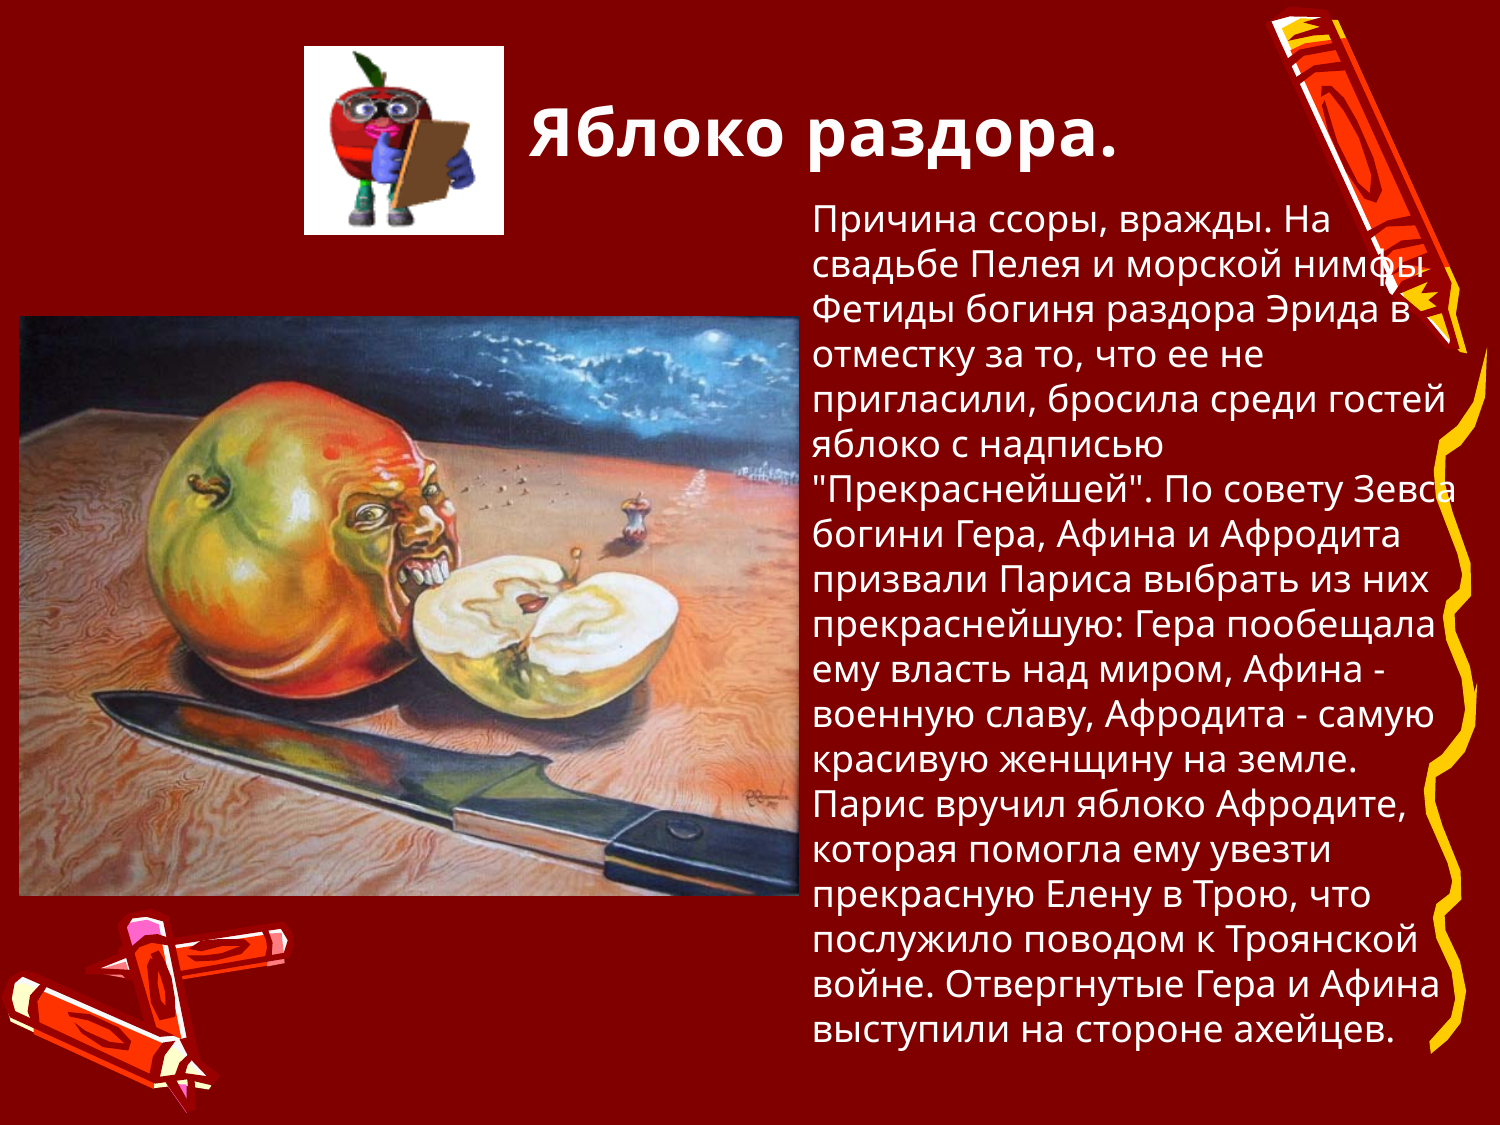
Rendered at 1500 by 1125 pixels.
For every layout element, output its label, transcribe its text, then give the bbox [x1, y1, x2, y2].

picture [304, 46, 504, 235]
text_box Причина ссоры, вражды. На свадьбе Пелея и морской нимфы Фетиды богиня раздора Эрида в отместку за то, что ее не пригласили, бросила среди гостей яблоко с надписью "Прекраснейшей". По совету Зевса богини Гера, Афина и Афродита призвали Париса выбрать из них прекраснейшую: Гера пообещала ему власть над миром, Афина - военную славу, Афродита - самую красивую женщину на земле. Парис вручил яблоко Афродите, которая помогла ему увезти прекрасную Елену в Трою, что послужило поводом к Троянской войне. Отвергнутые Гера и Афина выступили на стороне ахейцев. [796, 187, 1477, 1058]
picture [19, 316, 799, 896]
text_box Яблоко раздора. [514, 81, 1135, 177]
